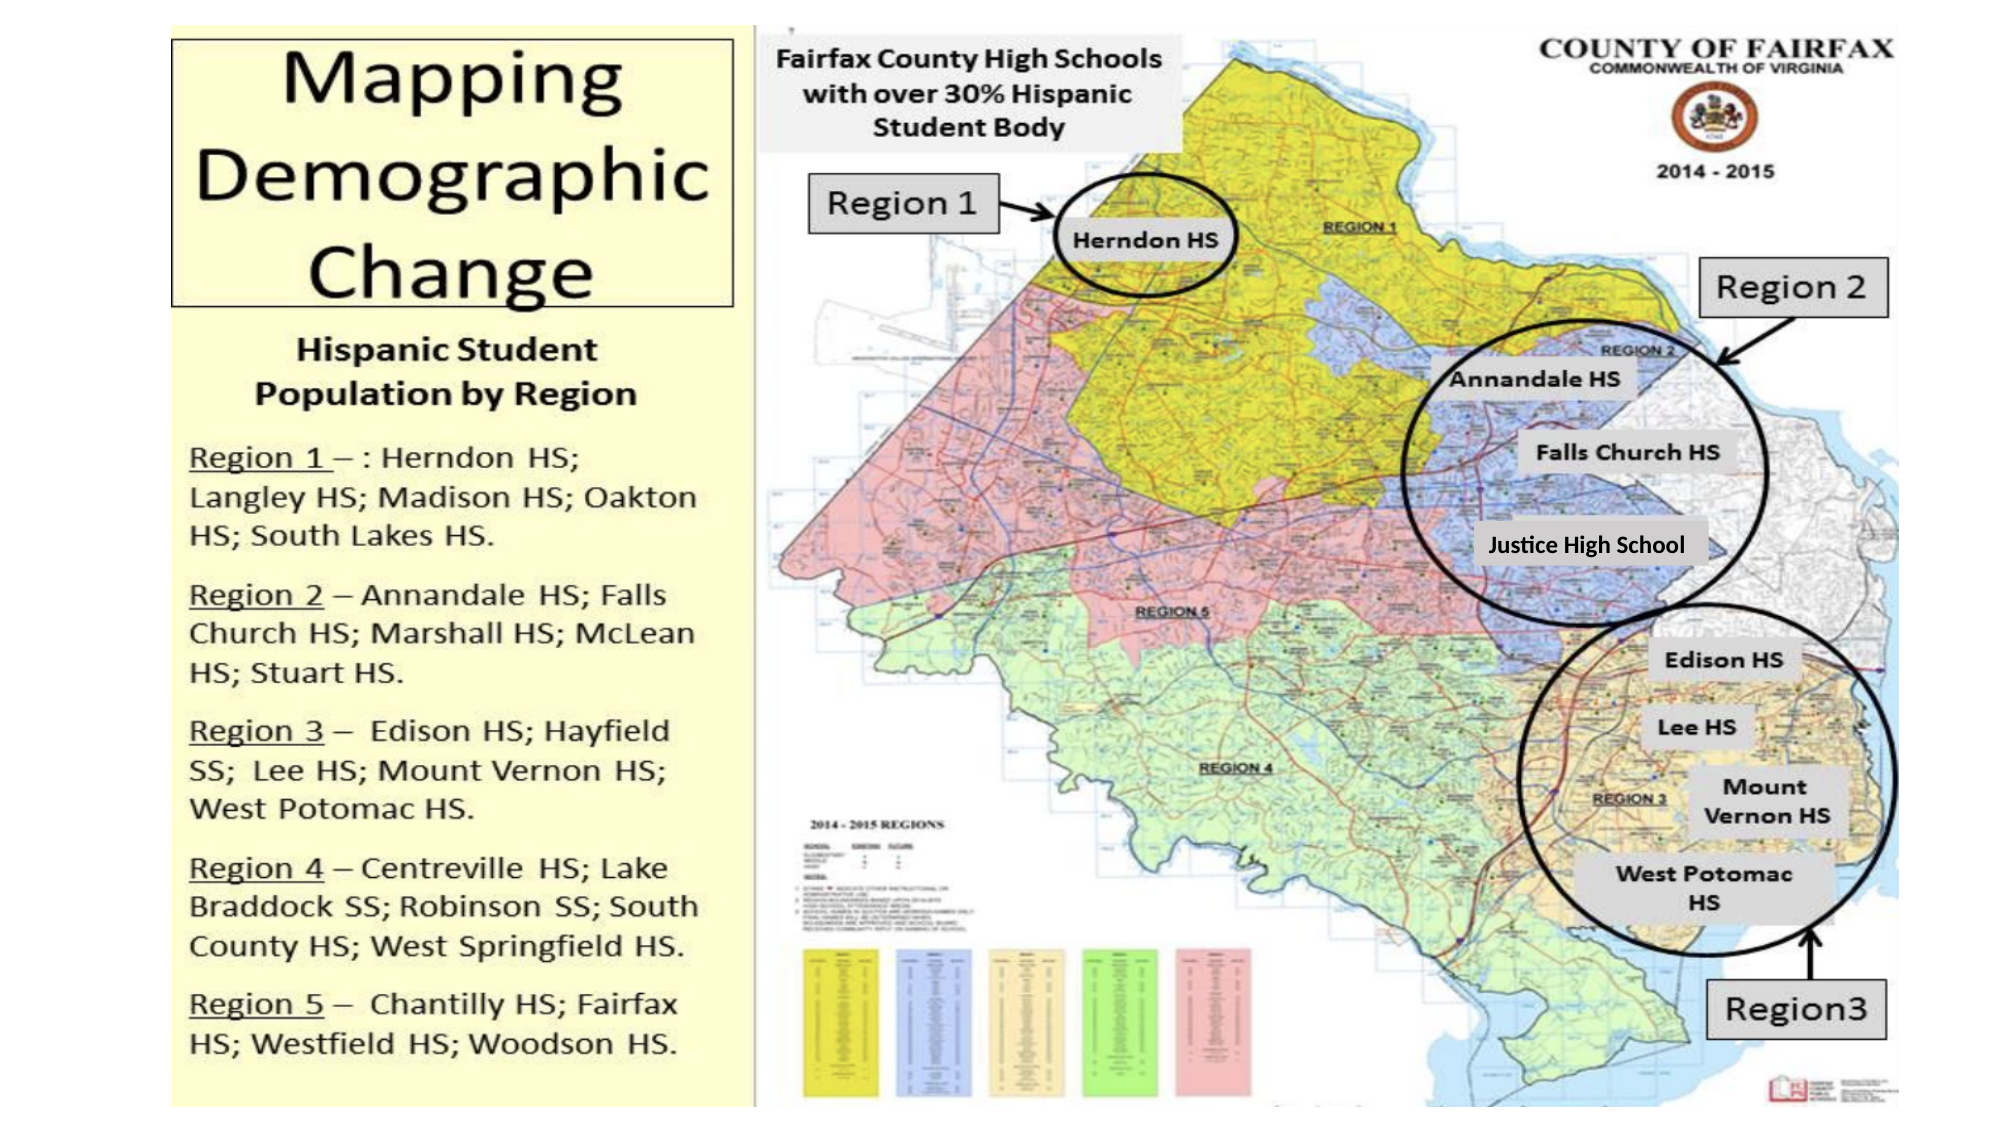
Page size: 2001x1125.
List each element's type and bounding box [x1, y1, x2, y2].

list [170, 25, 1899, 1108]
